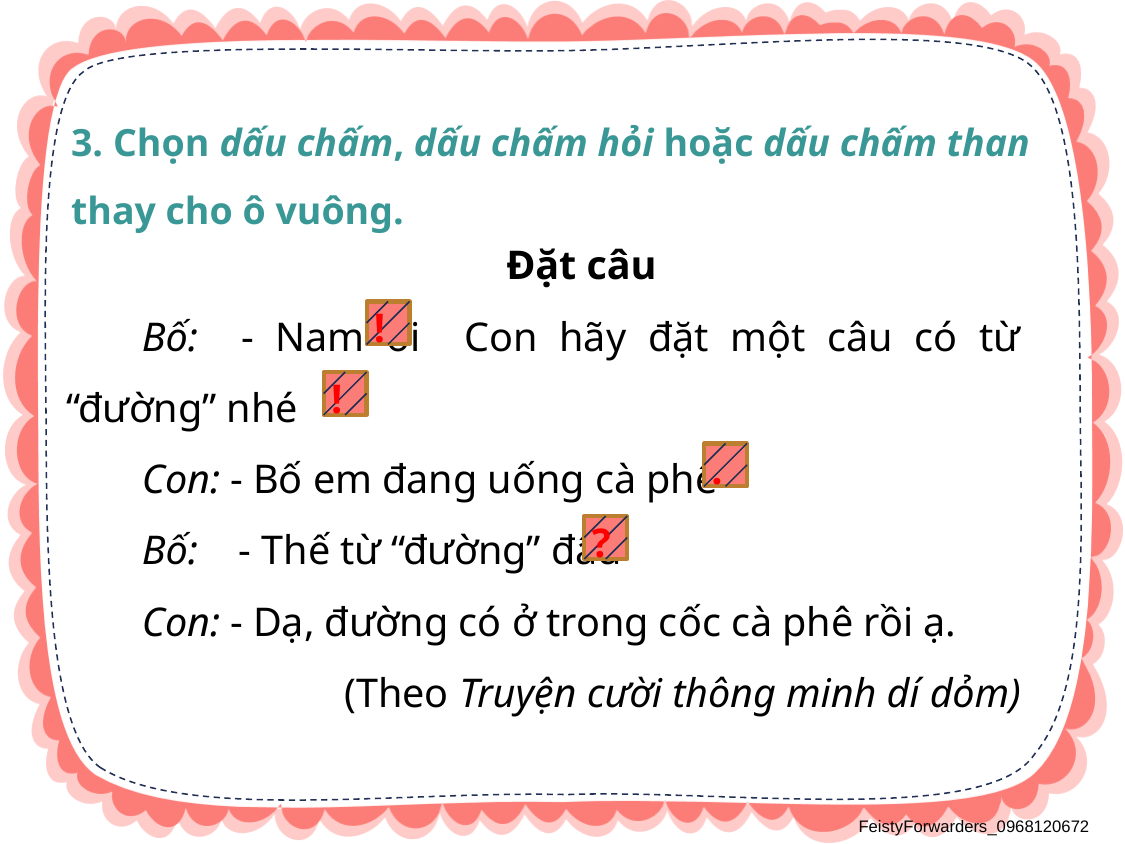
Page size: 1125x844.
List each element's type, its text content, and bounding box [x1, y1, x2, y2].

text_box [703, 443, 748, 487]
text_box ! [359, 295, 399, 358]
text_box ? [577, 510, 617, 573]
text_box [584, 515, 628, 560]
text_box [366, 301, 410, 345]
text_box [323, 371, 367, 416]
text_box 3. Chọn dấu chấm, dấu chấm hỏi hoặc dấu chấm than thay cho ô vuông. [56, 89, 1073, 239]
picture [0, 0, 1125, 844]
text_box Đặt câu Bố: - Nam ơi Con hãy đặt một câu có từ “đường” nhé Con: - Bố em đang uống cà phê Bố: - Thế từ “đường” đâu Con: - Dạ, đường có ở trong cốc cà phê rồi ạ. (Theo Truyện cười thông minh dí dỏm) [52, 209, 1036, 723]
text_box ! [316, 366, 356, 429]
text_box . [696, 437, 737, 500]
